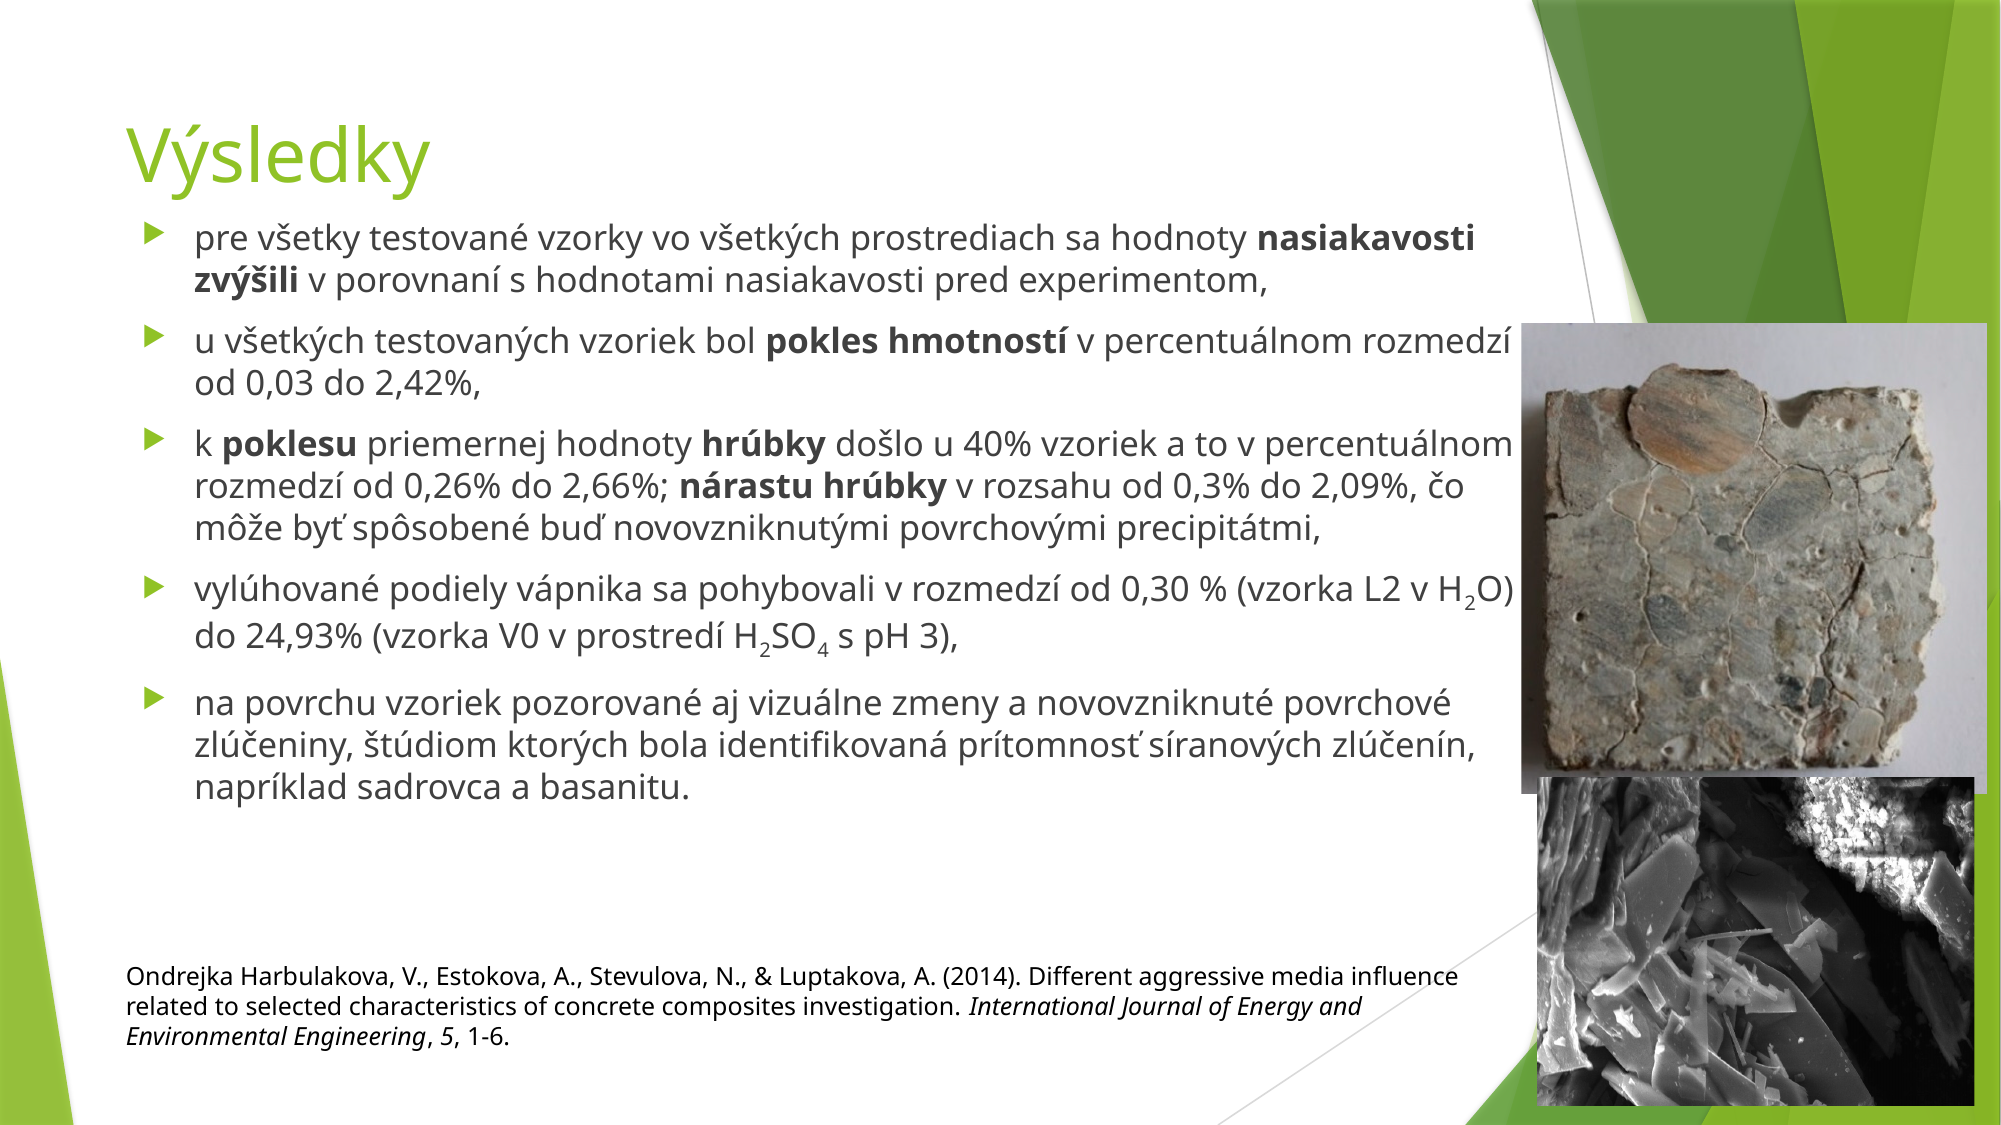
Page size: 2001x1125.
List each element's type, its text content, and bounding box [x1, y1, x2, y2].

picture [1520, 323, 1988, 1107]
text_box Ondrejka Harbulakova, V., Estokova, A., Stevulova, N., & Luptakova, A. (2014). Different aggressive media influence related to selected characteristics of concrete composites investigation. International Journal of Energy and Environmental Engineering, 5, 1-6. [111, 953, 1496, 1058]
title Výsledky [111, 99, 1522, 317]
list pre všetky testované vzorky vo všetkých prostrediach sa hodnoty nasiakavosti zvýšili v porovnaní s hodnotami nasiakavosti pred experimentom, u všetkých testovaných vzoriek bol pokles hmotností v percentuálnom rozmedzí od 0,03 do 2,42%, k poklesu priemernej hodnoty hrúbky došlo u 40% vzoriek a to v percentuálnom rozmedzí od 0,26% do 2,66%; nárastu hrúbky v rozsahu od 0,3% do 2,09%, čo môže byť spôsobené buď novovzniknutými povrchovými precipitátmi, vylúhované podiely vápnika sa pohybovali v rozmedzí od 0,30 % (vzorka L2 v H2O) do 24,93% (vzorka V0 v prostredí H2SO4 s pH 3), na povrchu vzoriek pozorované aj vizuálne zmeny a novovzniknuté povrchové zlúčeniny, štúdiom ktorých bola identifikovaná prítomnosť síranových zlúčenín, napríklad sadrovca a basanitu. [126, 208, 1538, 845]
